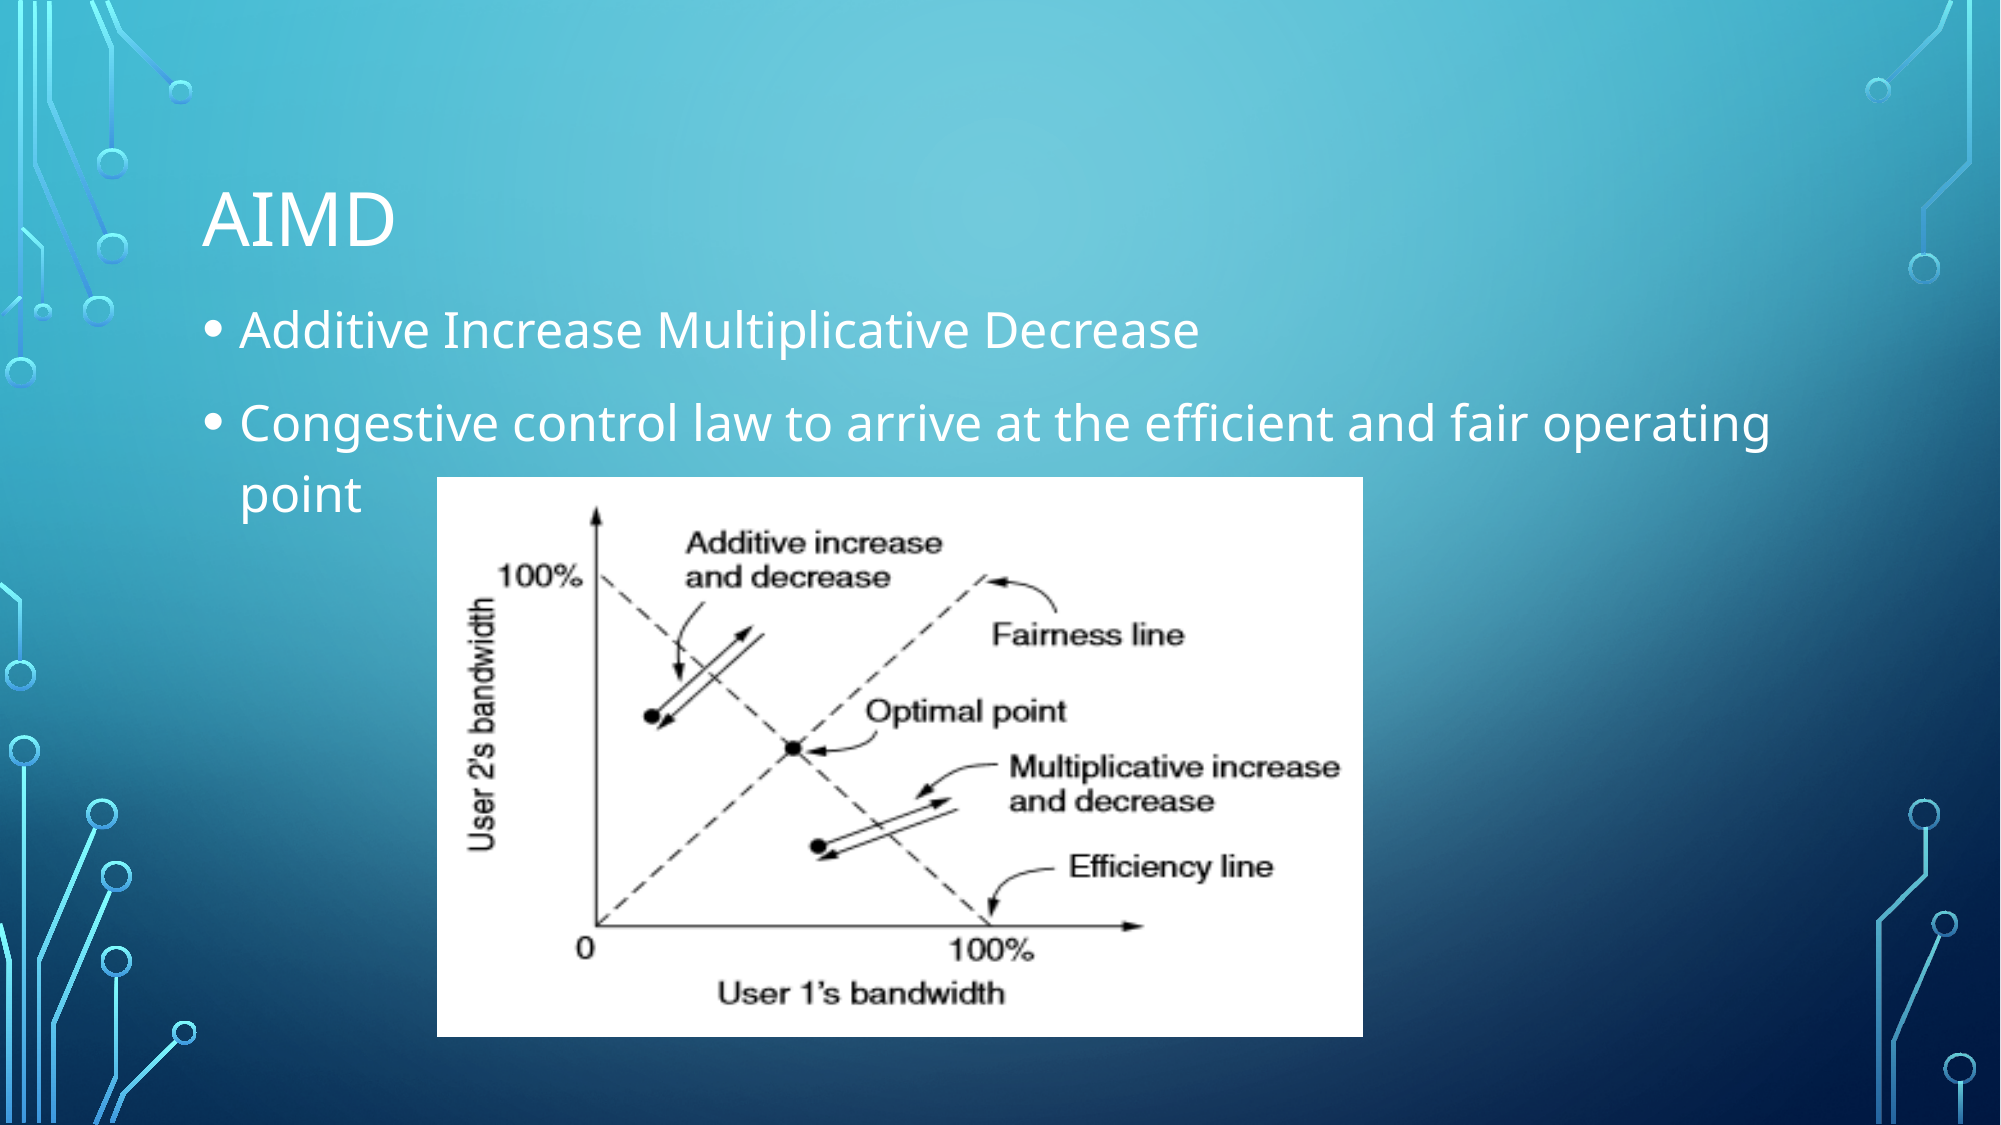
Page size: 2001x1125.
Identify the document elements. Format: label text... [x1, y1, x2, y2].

list Additive Increase Multiplicative Decrease Congestive control law to arrive at the efficient and fair operating point [187, 278, 1813, 860]
picture [436, 477, 1363, 1037]
title AIMD [187, 101, 1813, 278]
